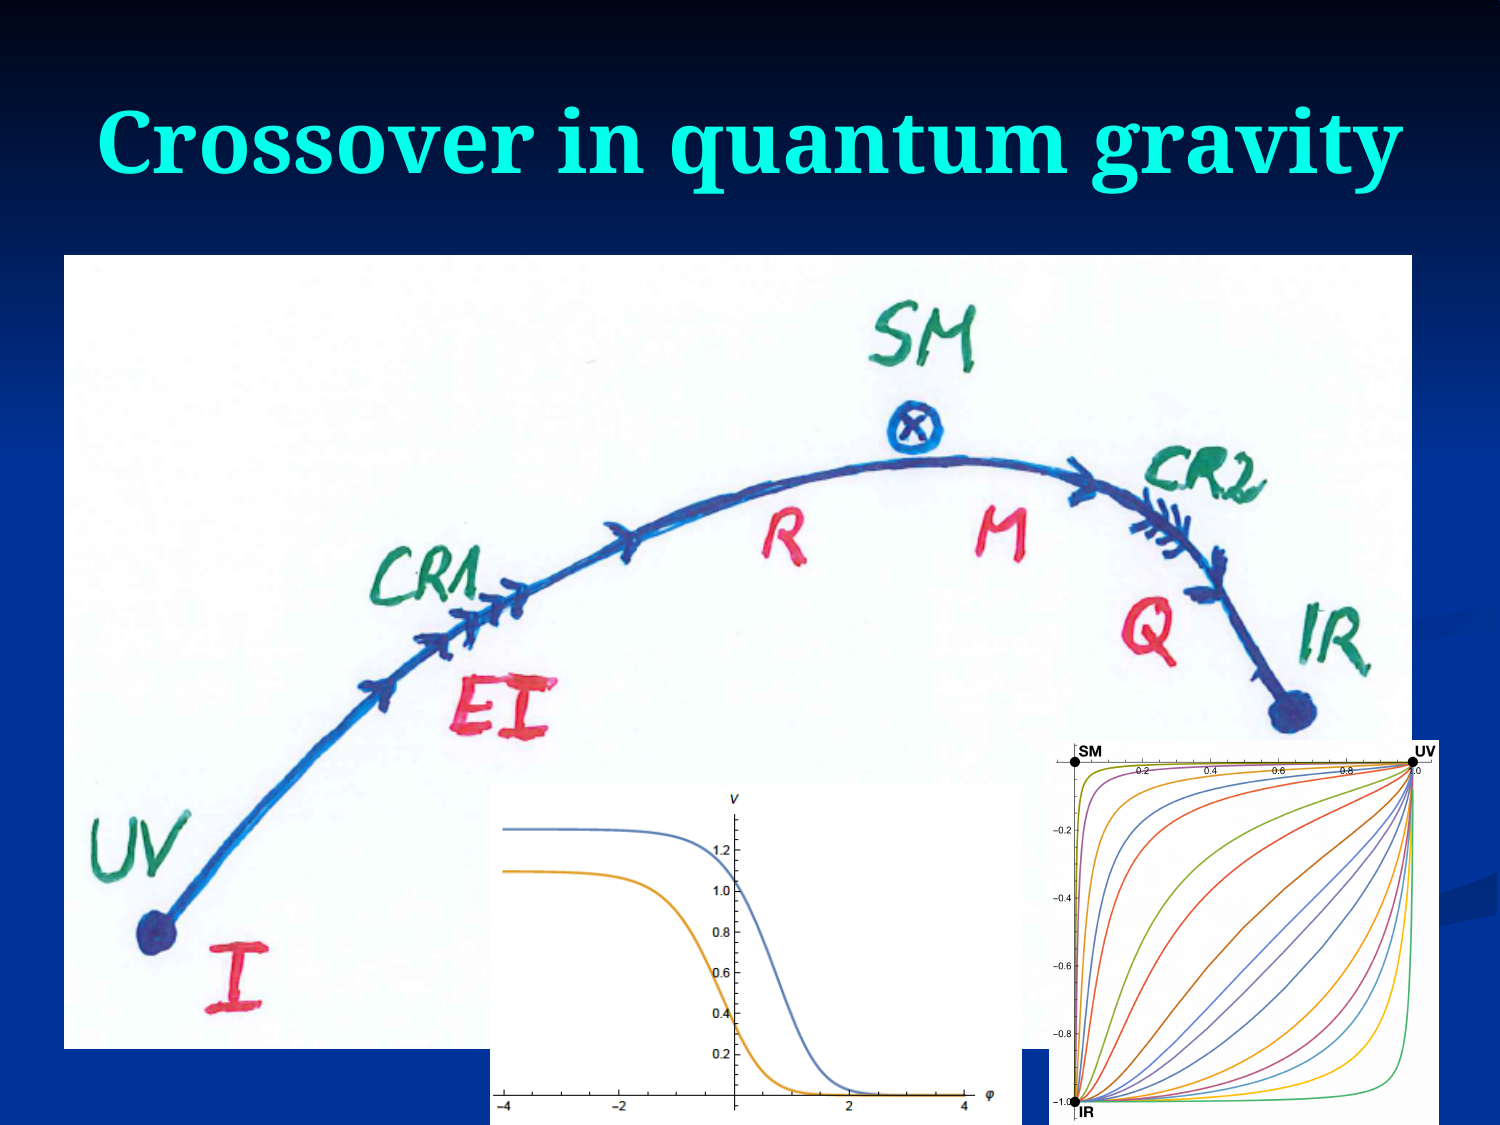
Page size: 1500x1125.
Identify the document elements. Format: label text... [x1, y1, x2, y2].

title Crossover in quantum gravity [74, 44, 1426, 234]
picture [64, 255, 1440, 1125]
